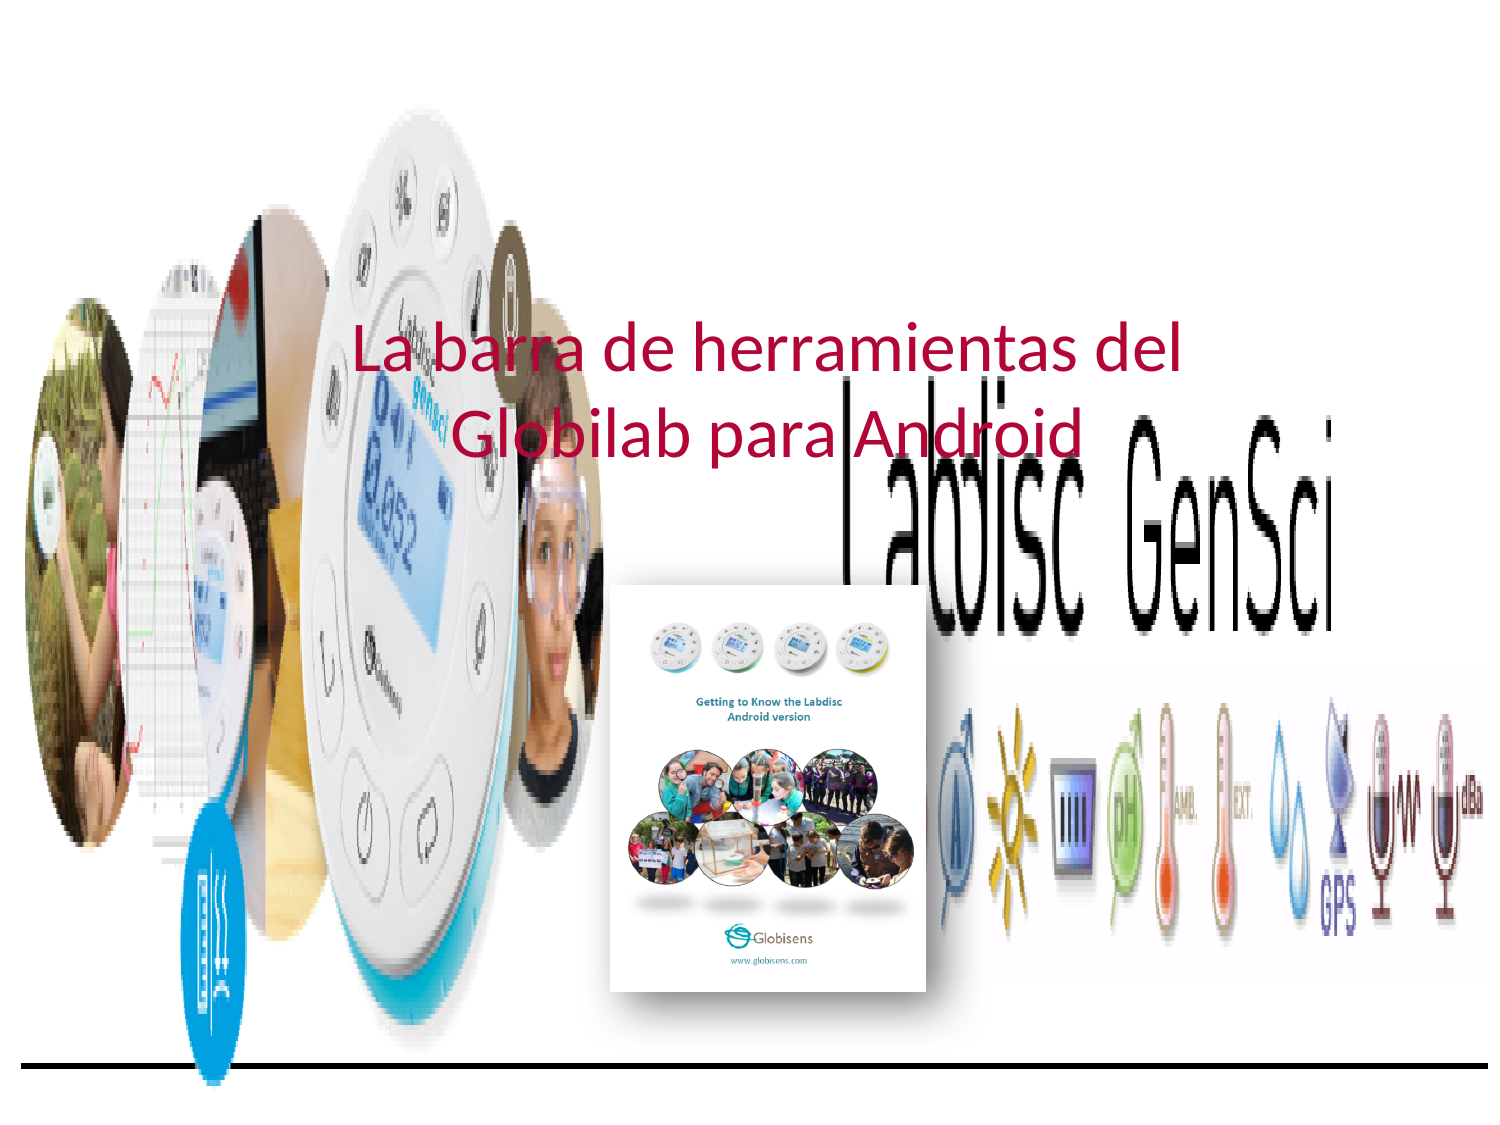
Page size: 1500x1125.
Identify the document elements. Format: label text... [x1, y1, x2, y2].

title La barra de herramientas del Globilab para Android [93, 292, 1444, 480]
picture [0, 0, 1500, 1125]
